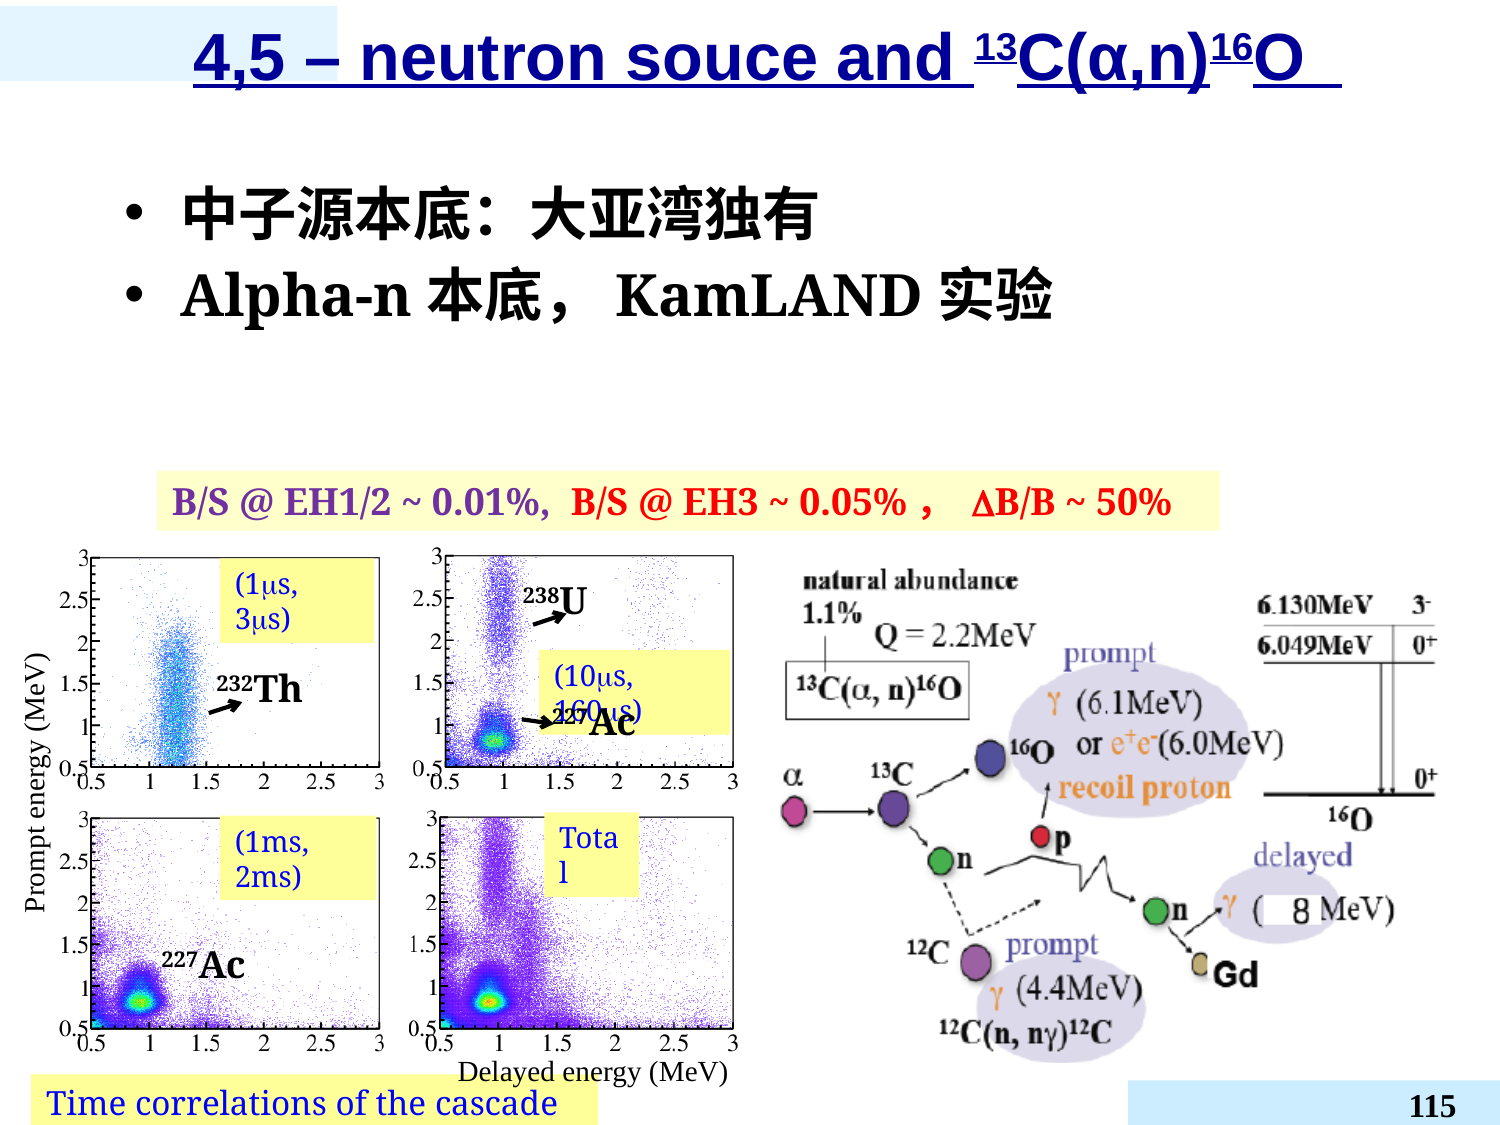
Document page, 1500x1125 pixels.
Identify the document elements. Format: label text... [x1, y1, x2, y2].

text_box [7, 542, 742, 1093]
text_box Time correlations of the cascade decays [31, 1100, 599, 1125]
title 4,5 – neutron souce and 13C(α,n)16O [35, 0, 1500, 107]
text_box B/S @ EH1/2 ~ 0.01%, B/S @ EH3 ~ 0.05%， DB/B ~ 50% [157, 470, 1221, 531]
text_box 中子源本底：大亚湾独有 Alpha-n本底，KamLAND实验 [34, 169, 1470, 405]
picture [754, 558, 1477, 1064]
